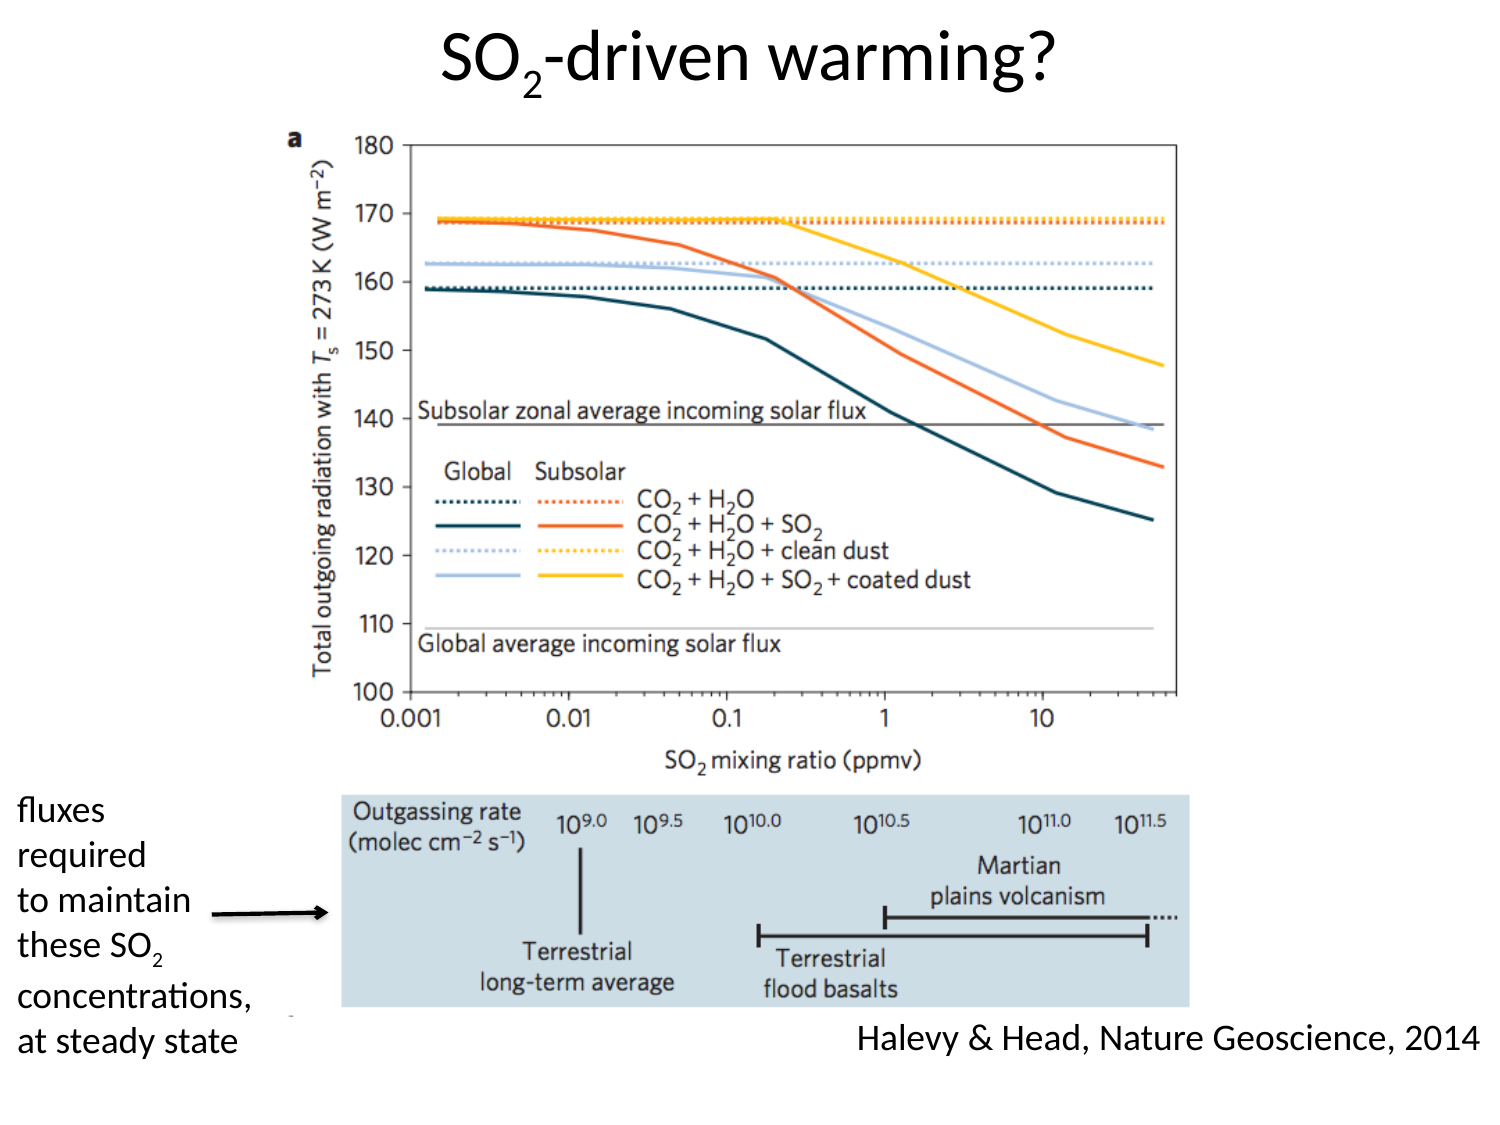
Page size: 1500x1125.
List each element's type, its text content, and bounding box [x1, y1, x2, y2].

title SO2-driven warming? [75, 0, 1425, 115]
text_box Halevy & Head, Nature Geoscience, 2014 [842, 1005, 1497, 1065]
text_box fluxes required to maintain these SO2 concentrations, at steady state [2, 777, 268, 1069]
picture [264, 114, 1219, 1017]
